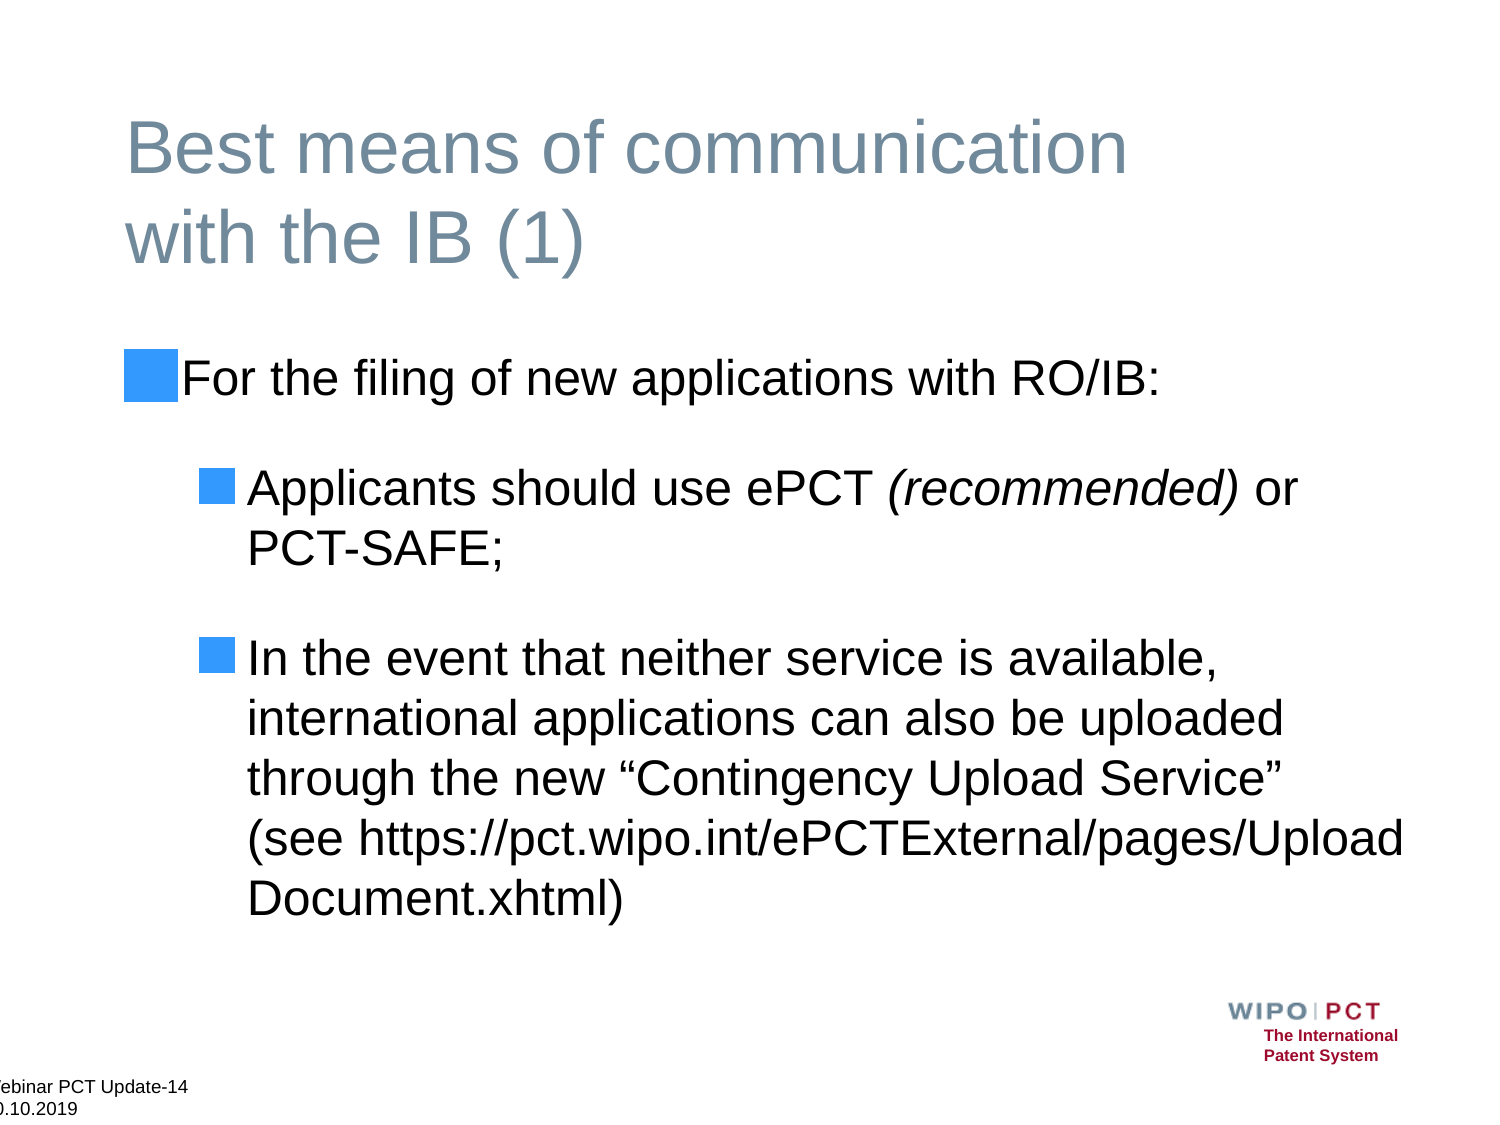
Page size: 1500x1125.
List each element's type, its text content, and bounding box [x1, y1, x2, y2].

picture [1220, 995, 1386, 1024]
title Best means of communication with the IB (1) [109, 90, 1270, 287]
list For the filing of new applications with RO/IB: Applicants should use ePCT (recommended) or PCT-SAFE; In the event that neither service is available, international applications can also be uploaded through the new “Contingency Upload Service” (see https://pct.wipo.int/ePCTExternal/pages/UploadDocument.xhtml) [109, 338, 1428, 953]
picture [124, 349, 178, 402]
picture [199, 468, 235, 504]
picture [199, 637, 235, 673]
